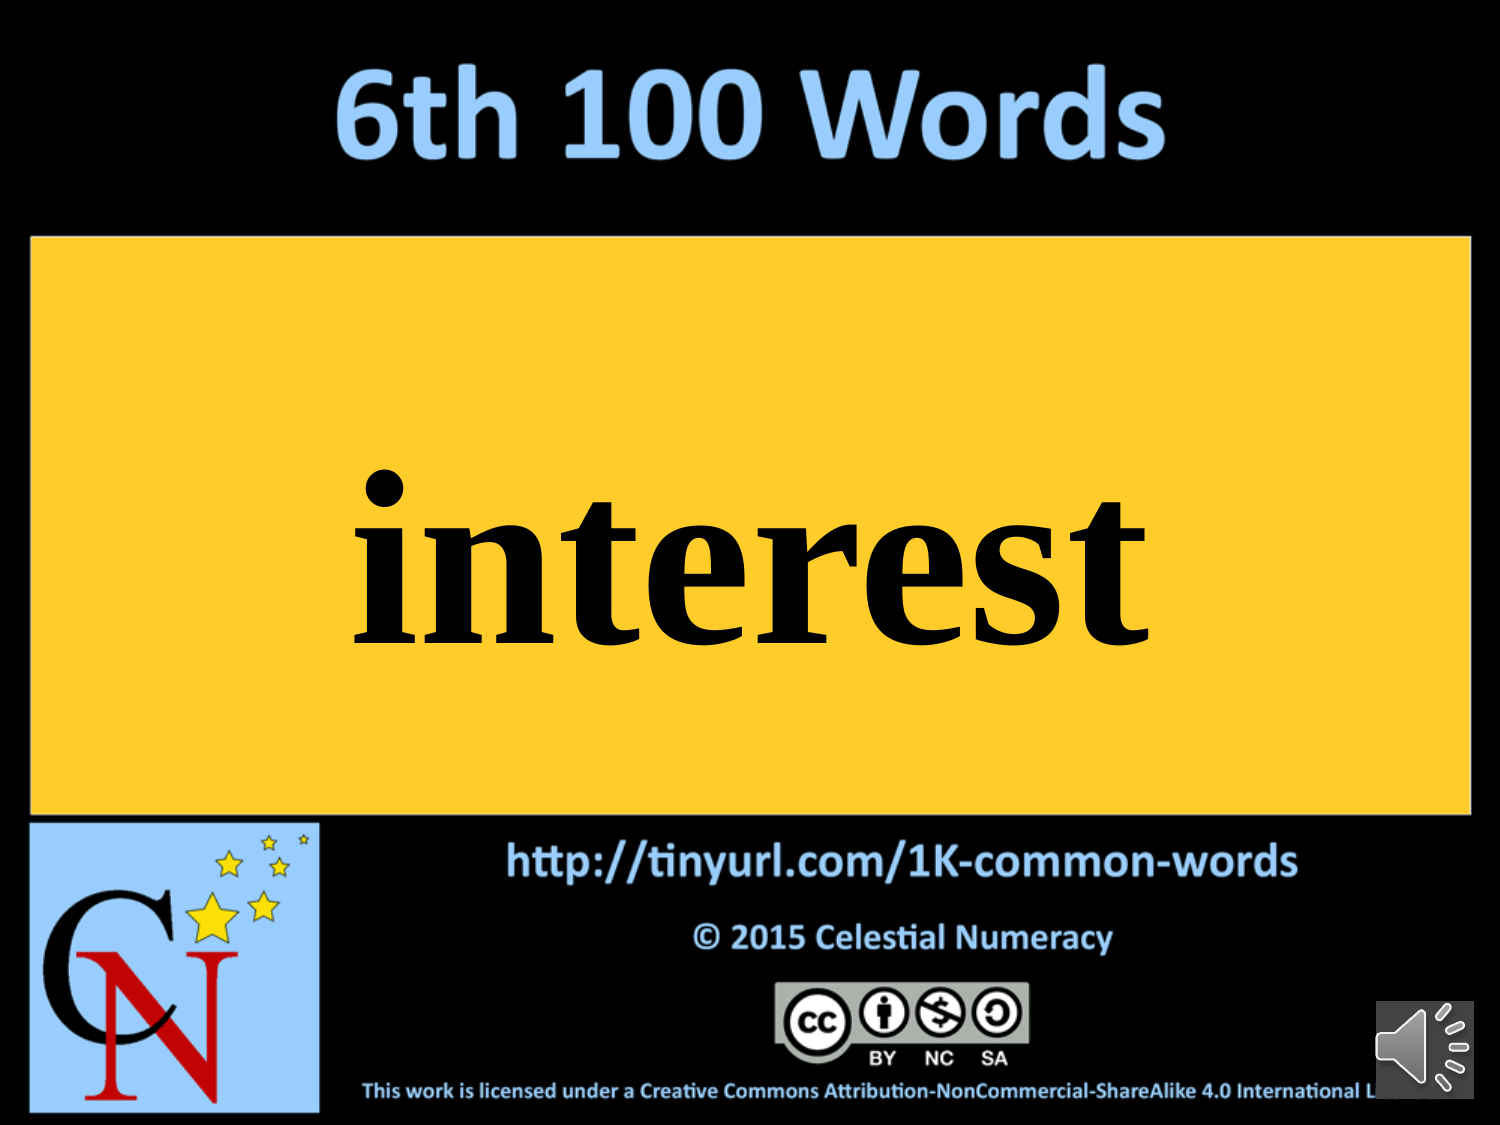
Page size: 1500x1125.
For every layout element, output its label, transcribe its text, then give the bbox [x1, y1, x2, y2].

title interest [103, 453, 1397, 672]
picture [0, 0, 1500, 1125]
